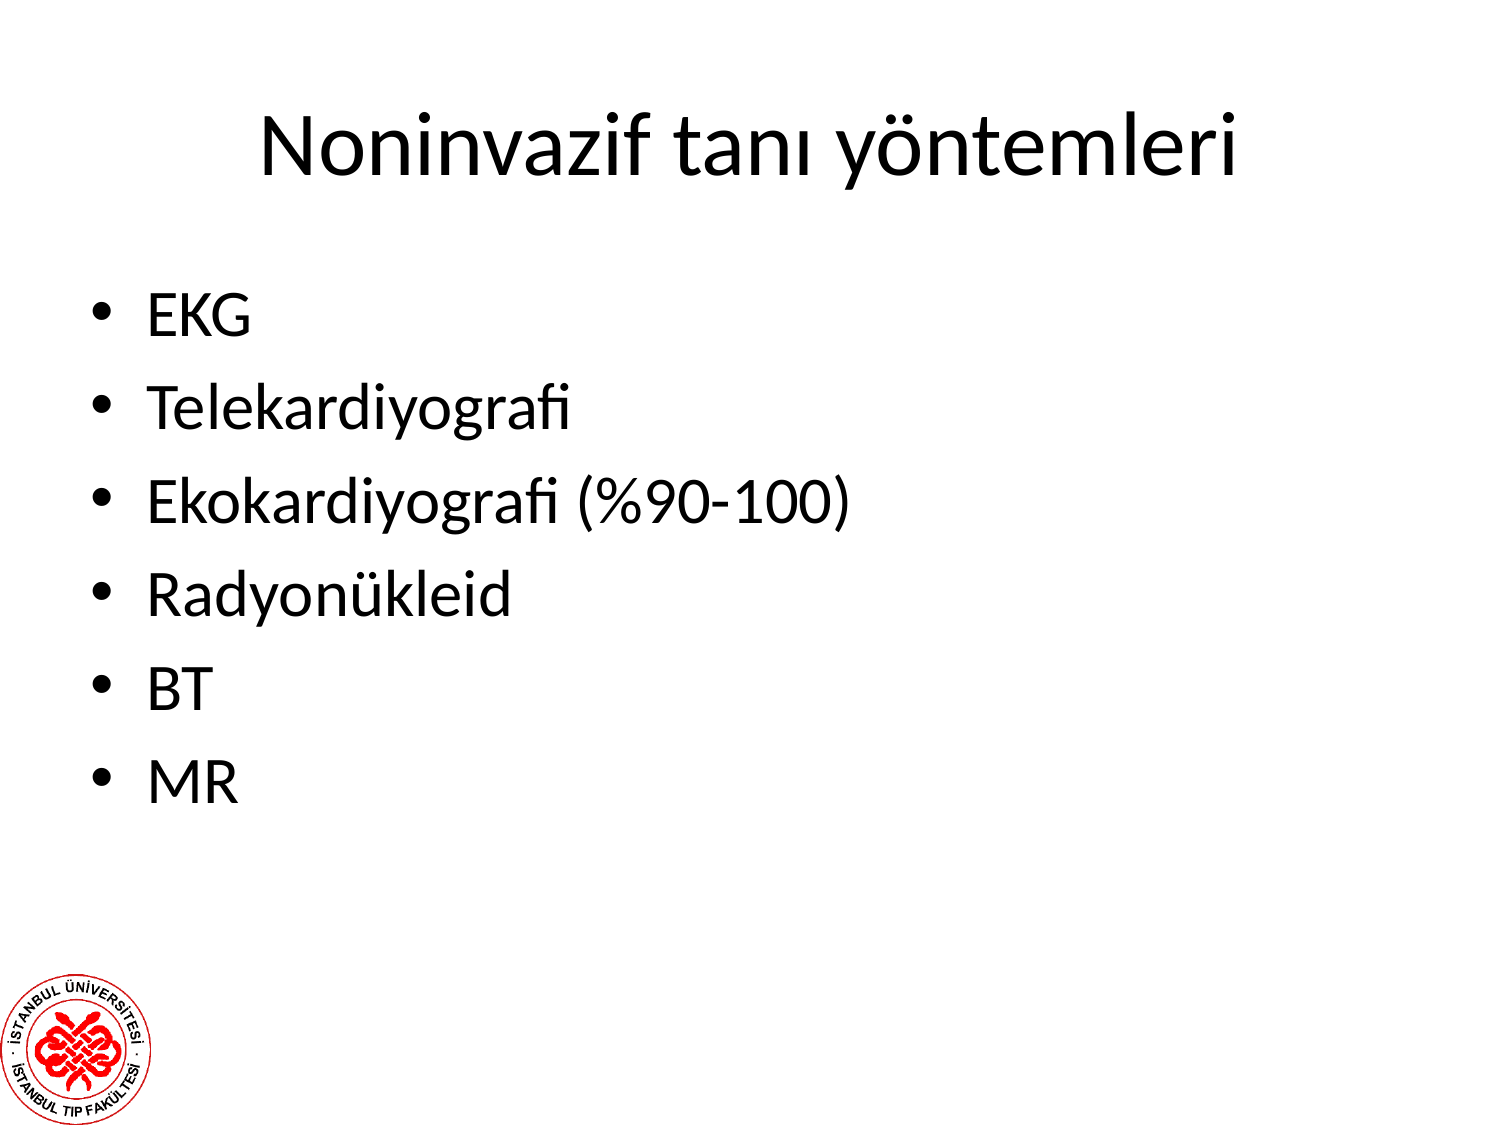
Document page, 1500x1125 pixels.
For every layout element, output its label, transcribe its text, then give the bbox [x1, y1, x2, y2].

picture [0, 974, 151, 1125]
title Noninvazif tanı yöntemleri [75, 45, 1425, 233]
list EKG Telekardiyografi Ekokardiyografi (%90-100) Radyonükleid BT MR [75, 262, 1425, 1005]
